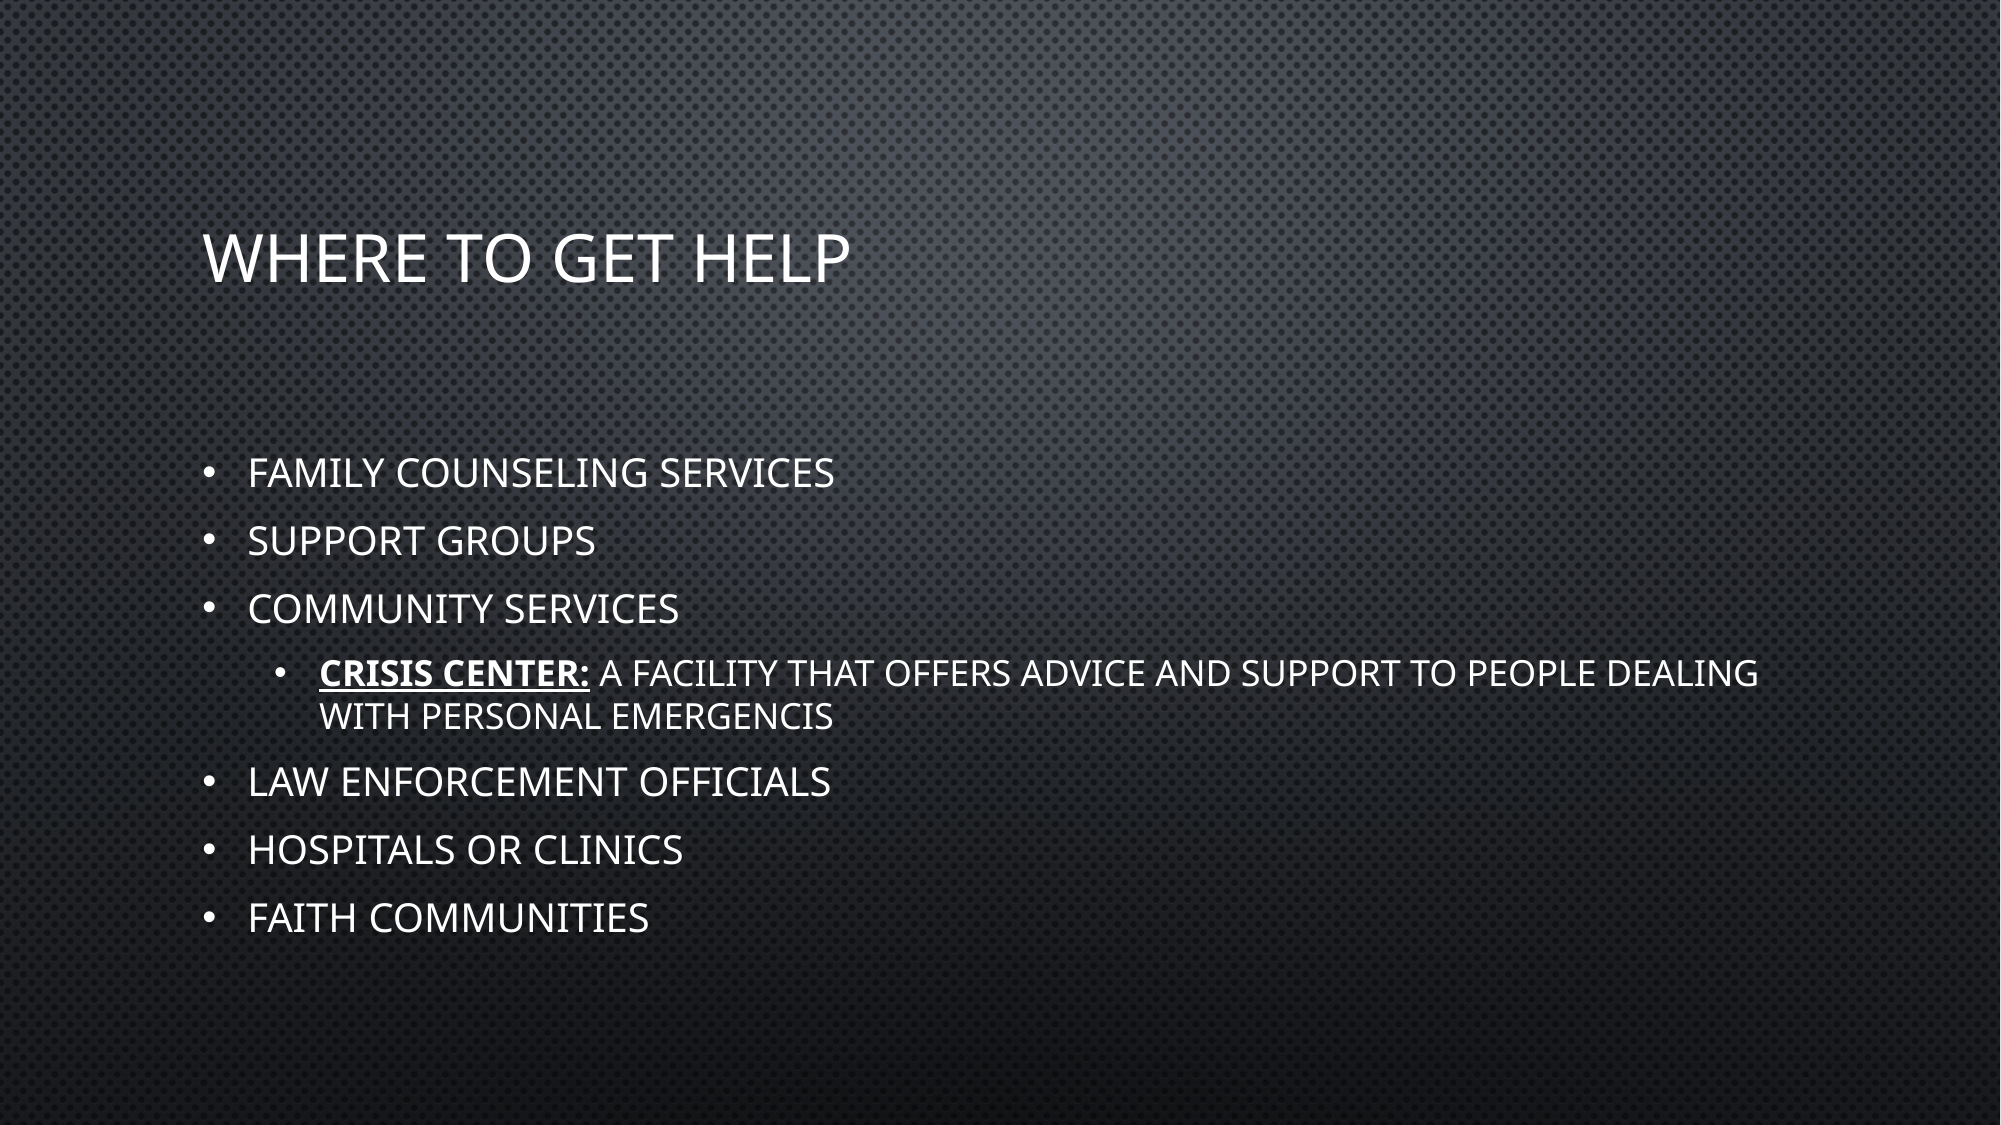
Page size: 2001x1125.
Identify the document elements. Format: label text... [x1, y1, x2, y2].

title Where to Get Help [187, 99, 1813, 413]
list Family Counseling Services Support Groups Community Services Crisis Center: a facility that offers advice and support to people dealing with personal emergencis Law Enforcement Officials Hospitals or Clinics Faith Communities [187, 437, 1813, 950]
